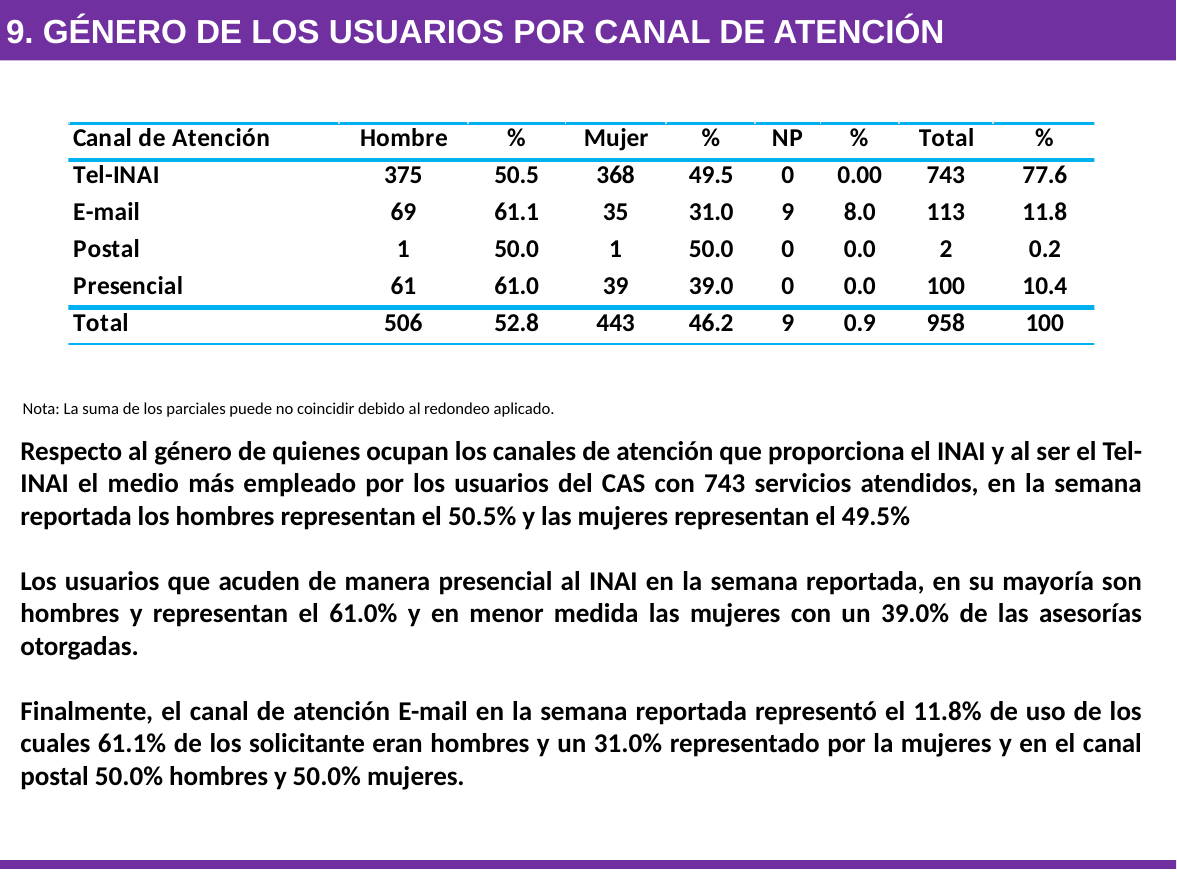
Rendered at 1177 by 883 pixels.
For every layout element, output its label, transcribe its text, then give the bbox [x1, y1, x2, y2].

text_box Nota: La suma de los parciales puede no coincidir debido al redondeo aplicado. [7, 390, 577, 425]
text_box 9. Género de los Usuarios por Canal de Atención [0, 2, 1160, 58]
text_box Respecto al género de quienes ocupan los canales de atención que proporciona el INAI y al ser el Tel-INAI el medio más empleado por los usuarios del CAS con 743 servicios atendidos, en la semana reportada los hombres representan el 50.5% y las mujeres representan el 49.5% Los usuarios que acuden de manera presencial al INAI en la semana reportada, en su mayoría son hombres y representan el 61.0% y en menor medida las mujeres con un 39.0% de las asesorías otorgadas. Finalmente, el canal de atención E-mail en la semana reportada representó el 11.8% de uso de los cuales 61.1% de los solicitante eran hombres y un 31.0% representado por la mujeres y en el canal postal 50.0% hombres y 50.0% mujeres. [5, 425, 1158, 798]
picture [67, 121, 1097, 346]
